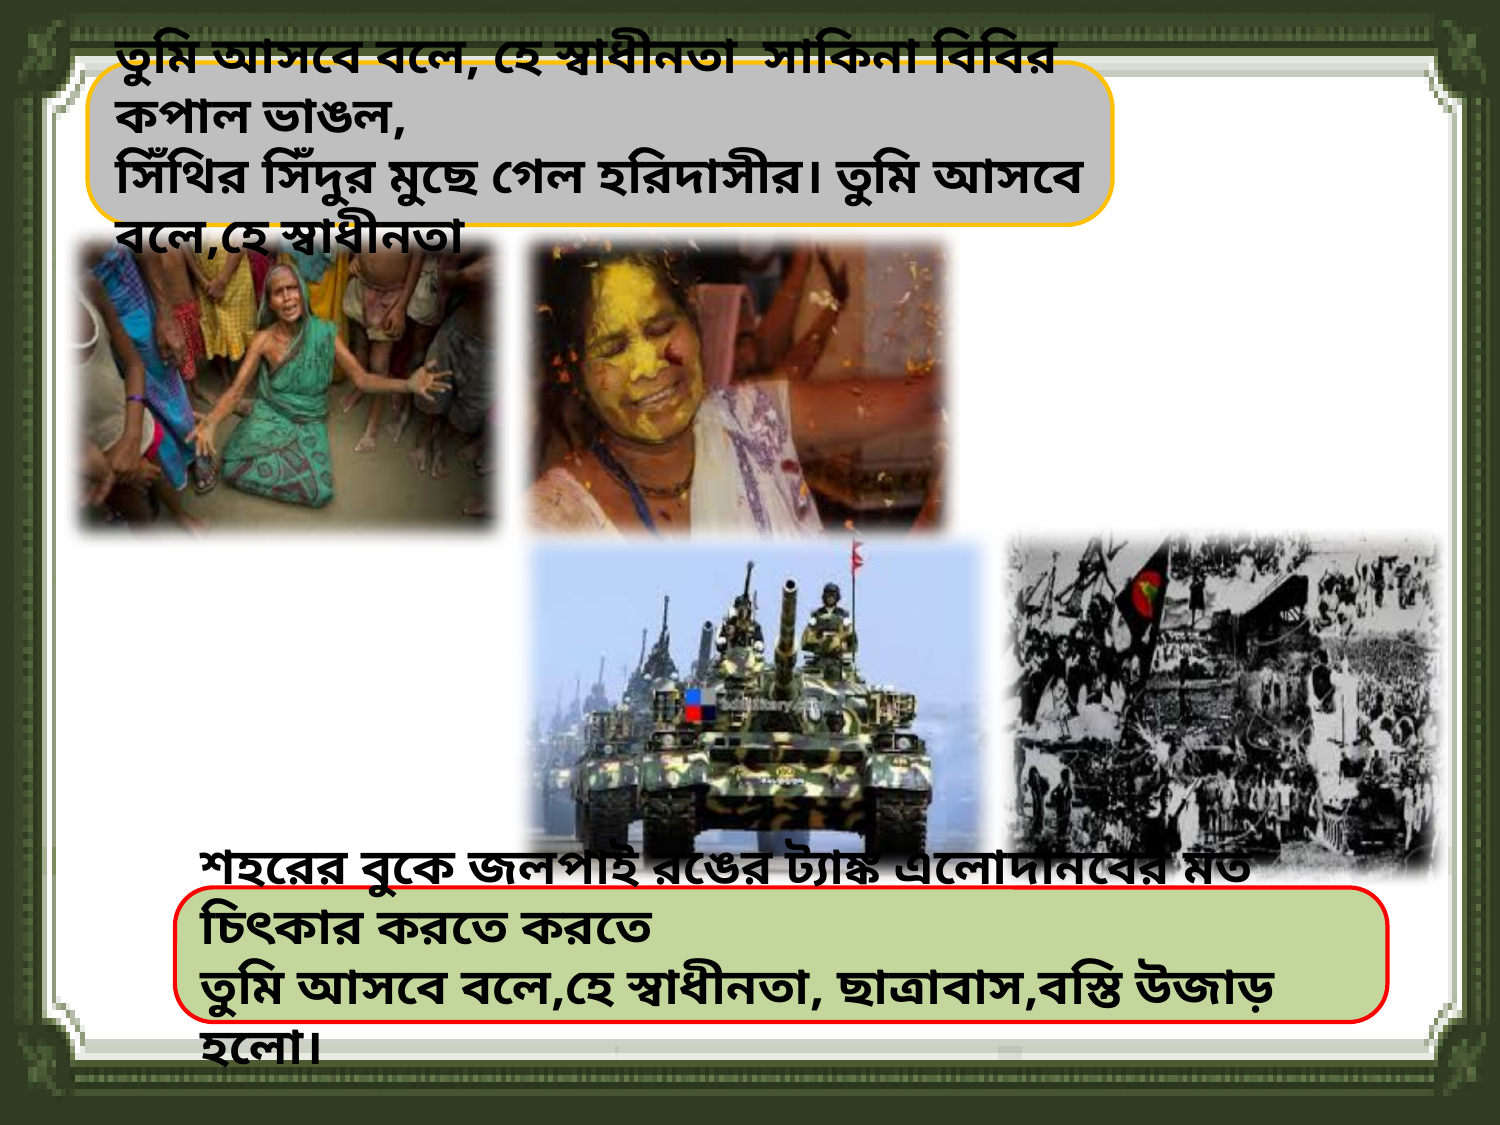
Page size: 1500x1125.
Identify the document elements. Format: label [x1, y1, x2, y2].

text_box [62, 224, 963, 551]
picture [0, 0, 1500, 1125]
text_box [512, 524, 1451, 888]
